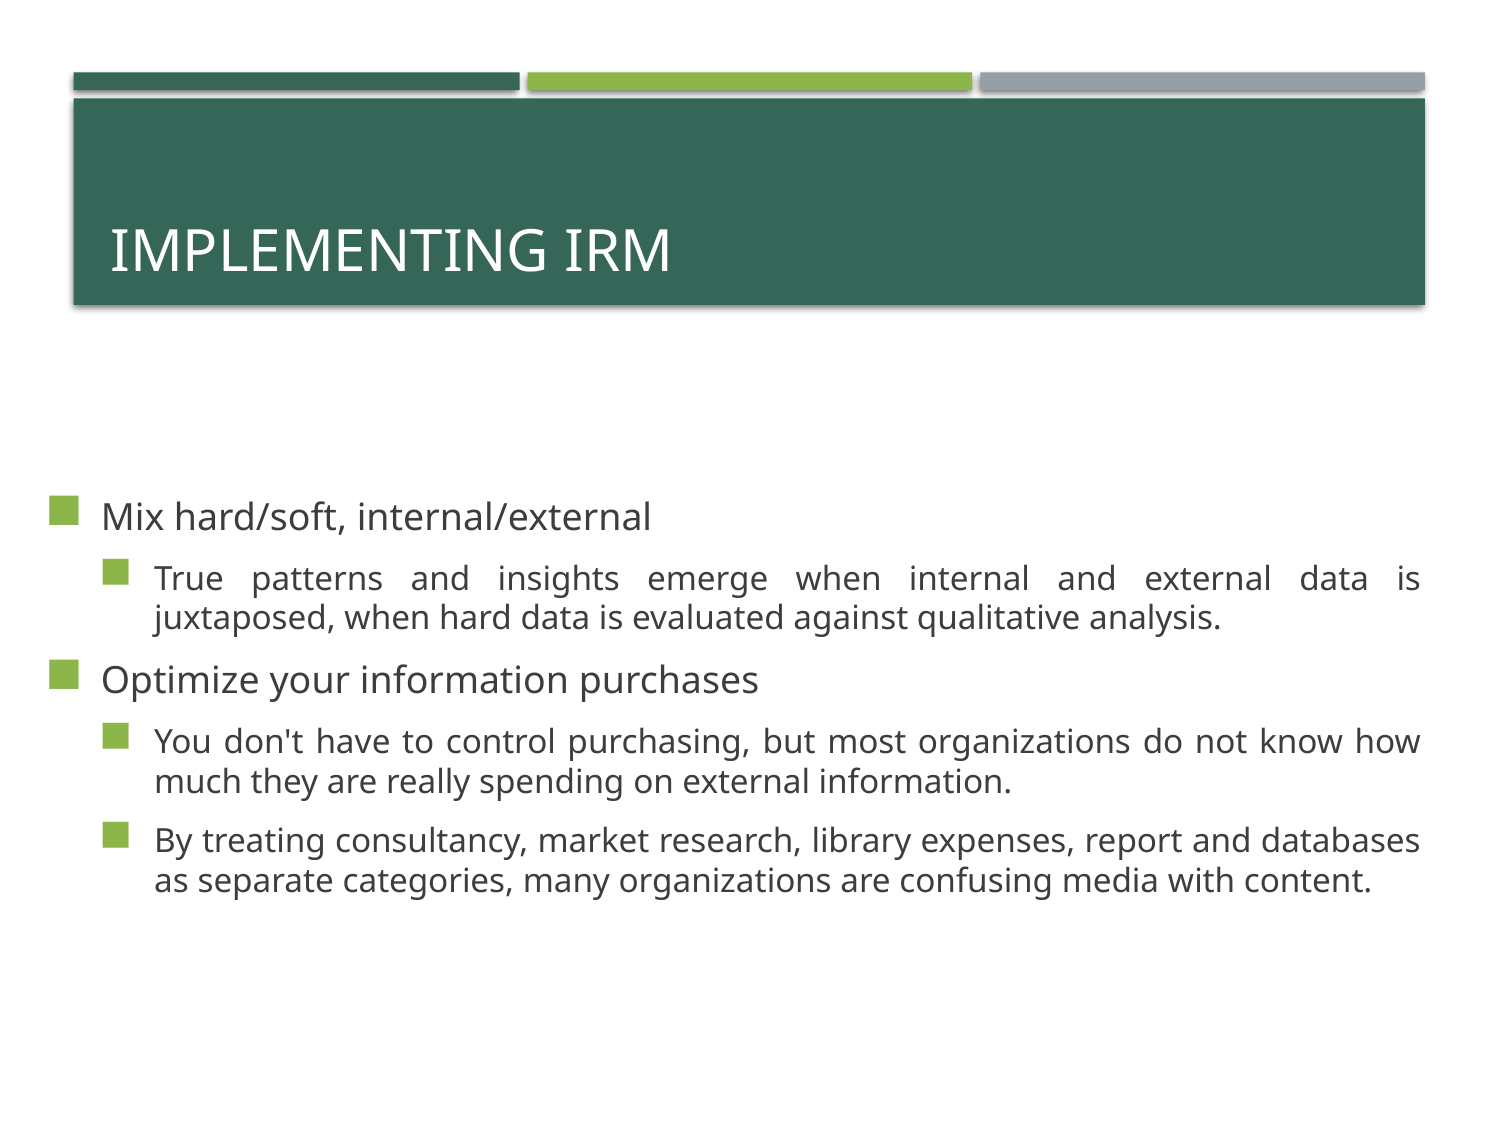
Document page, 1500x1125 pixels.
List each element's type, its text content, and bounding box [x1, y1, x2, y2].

title Implementing irm [95, 112, 1406, 266]
list Mix hard/soft, internal/external True patterns and insights emerge when internal and external data is juxtaposed, when hard data is evaluated against qualitative analysis. Optimize your information purchases You don't have to control purchasing, but most organizations do not know how much they are really spending on external information. By treating consultancy, market research, library expenses, report and databases as separate categories, many organizations are confusing media with content. [35, 266, 1439, 1125]
